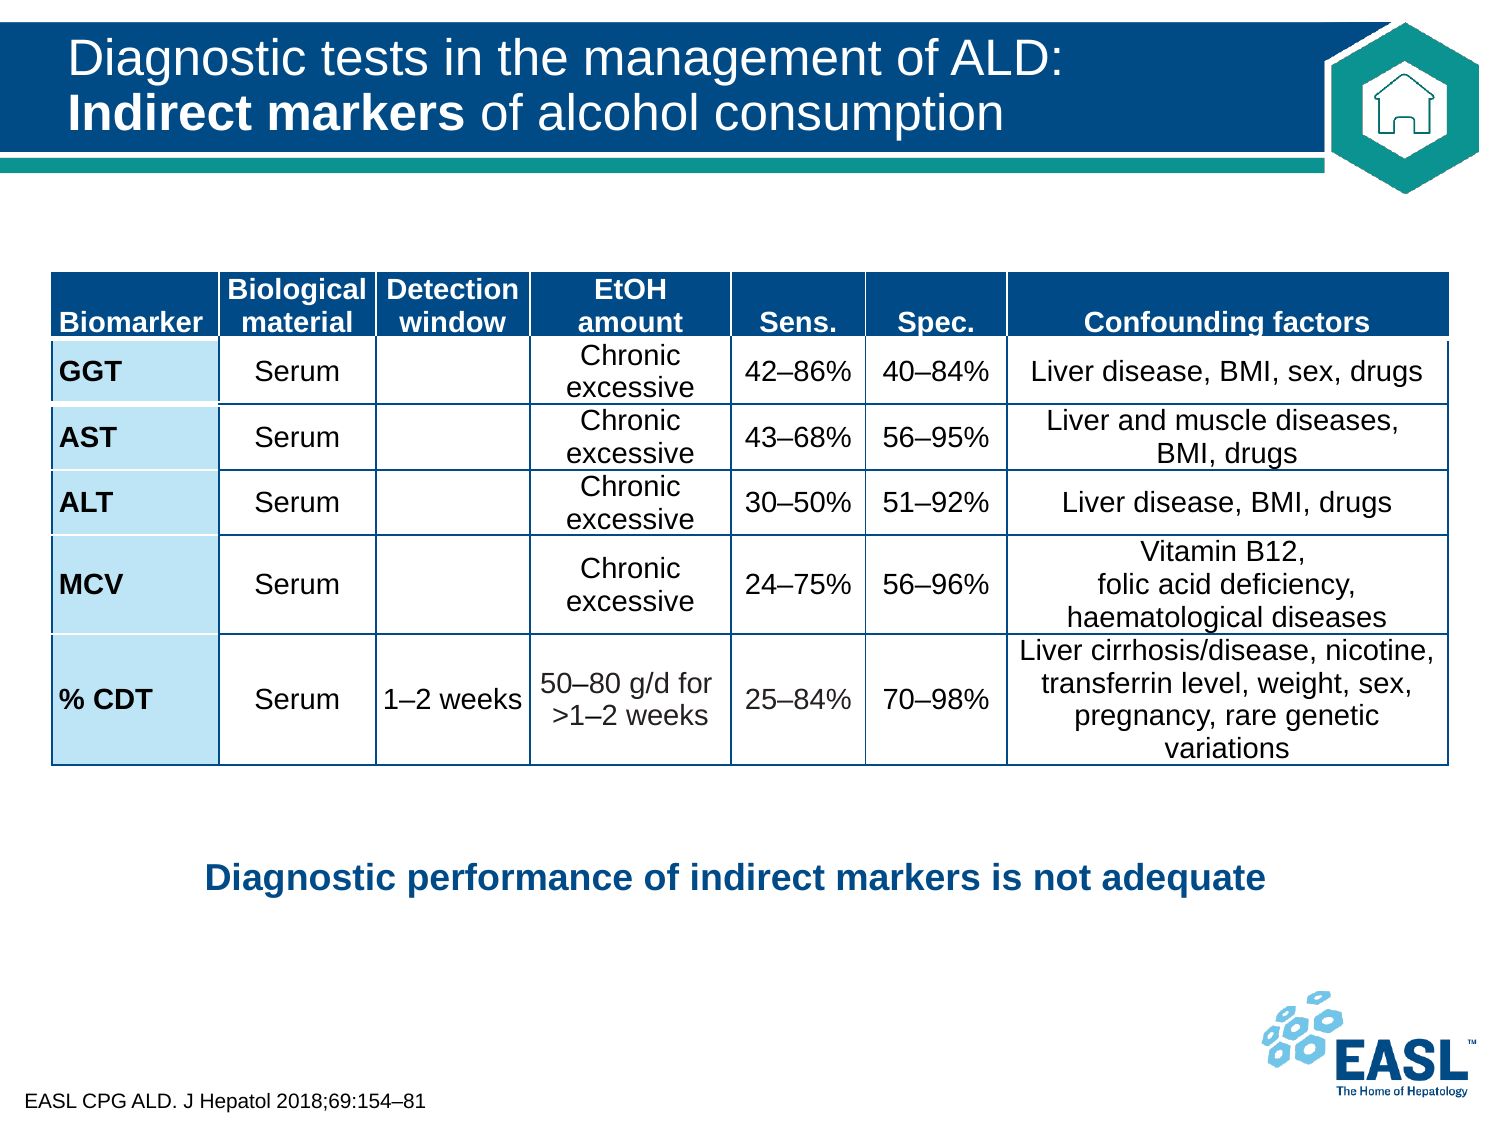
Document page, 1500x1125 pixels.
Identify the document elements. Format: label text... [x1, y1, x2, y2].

table_cell Chronic excessive [531, 471, 730, 534]
table_cell ALT [53, 471, 218, 534]
table_cell Serum [220, 405, 375, 469]
table_cell 70–98% [866, 635, 1006, 764]
table_cell 1–2 weeks [377, 635, 529, 764]
table_cell 43–68% [732, 405, 865, 469]
table_cell 56–96% [866, 536, 1006, 633]
table_cell AST [53, 407, 218, 469]
table_cell Serum [220, 635, 375, 764]
table_cell 30–50% [732, 471, 865, 534]
table_cell Chronic excessive [531, 536, 730, 633]
table_cell 50–80 g/d for >1–2 weeks [531, 635, 730, 764]
table_cell 42–86% [732, 341, 865, 403]
table_cell Liver disease, BMI, drugs [1008, 471, 1447, 534]
table_header EtOH amount [531, 274, 730, 336]
table_cell 56–95% [866, 405, 1006, 469]
table_cell [377, 341, 529, 403]
picture [0, 22, 1479, 194]
table_header Confounding factors [1008, 274, 1447, 336]
table_cell Liver cirrhosis/disease, nicotine, transferrin level, weight, sex, pregnancy, rare genetic variations [1008, 635, 1447, 764]
table_cell [377, 536, 529, 633]
table_cell GGT [53, 341, 218, 401]
list EASL CPG ALD. J Hepatol 2018;69:154–81 [0, 1062, 1235, 1125]
table_cell MCV [53, 536, 218, 633]
table_header Detection window [377, 274, 529, 336]
title Diagnostic tests in the management of ALD: Indirect markers of alcohol consumption [52, 23, 1306, 150]
table_cell Liver disease, BMI, sex, drugs [1008, 341, 1447, 403]
table_cell [377, 405, 529, 469]
table_header Spec. [866, 274, 1006, 336]
table_cell Liver and muscle diseases, BMI, drugs [1008, 405, 1447, 469]
table_header Sens. [732, 274, 865, 336]
table_header Biomarker [53, 274, 218, 336]
text_box Diagnostic performance of indirect markers is not adequate [189, 845, 1283, 906]
table_cell 40–84% [866, 341, 1006, 403]
table_cell Chronic excessive [531, 341, 730, 403]
table_header Biological material [220, 274, 375, 336]
table_cell % CDT [53, 635, 218, 764]
picture [1257, 987, 1479, 1100]
table_cell Serum [220, 471, 375, 534]
table_cell [377, 471, 529, 534]
table_cell Serum [220, 341, 375, 403]
table_cell Vitamin B12, folic acid deficiency, haematological diseases [1008, 536, 1447, 633]
table_cell Chronic excessive [531, 405, 730, 469]
table_cell 24–75% [732, 536, 865, 633]
table_cell 51–92% [866, 471, 1006, 534]
table_cell 25–84% [732, 635, 865, 764]
table_cell Serum [220, 536, 375, 633]
